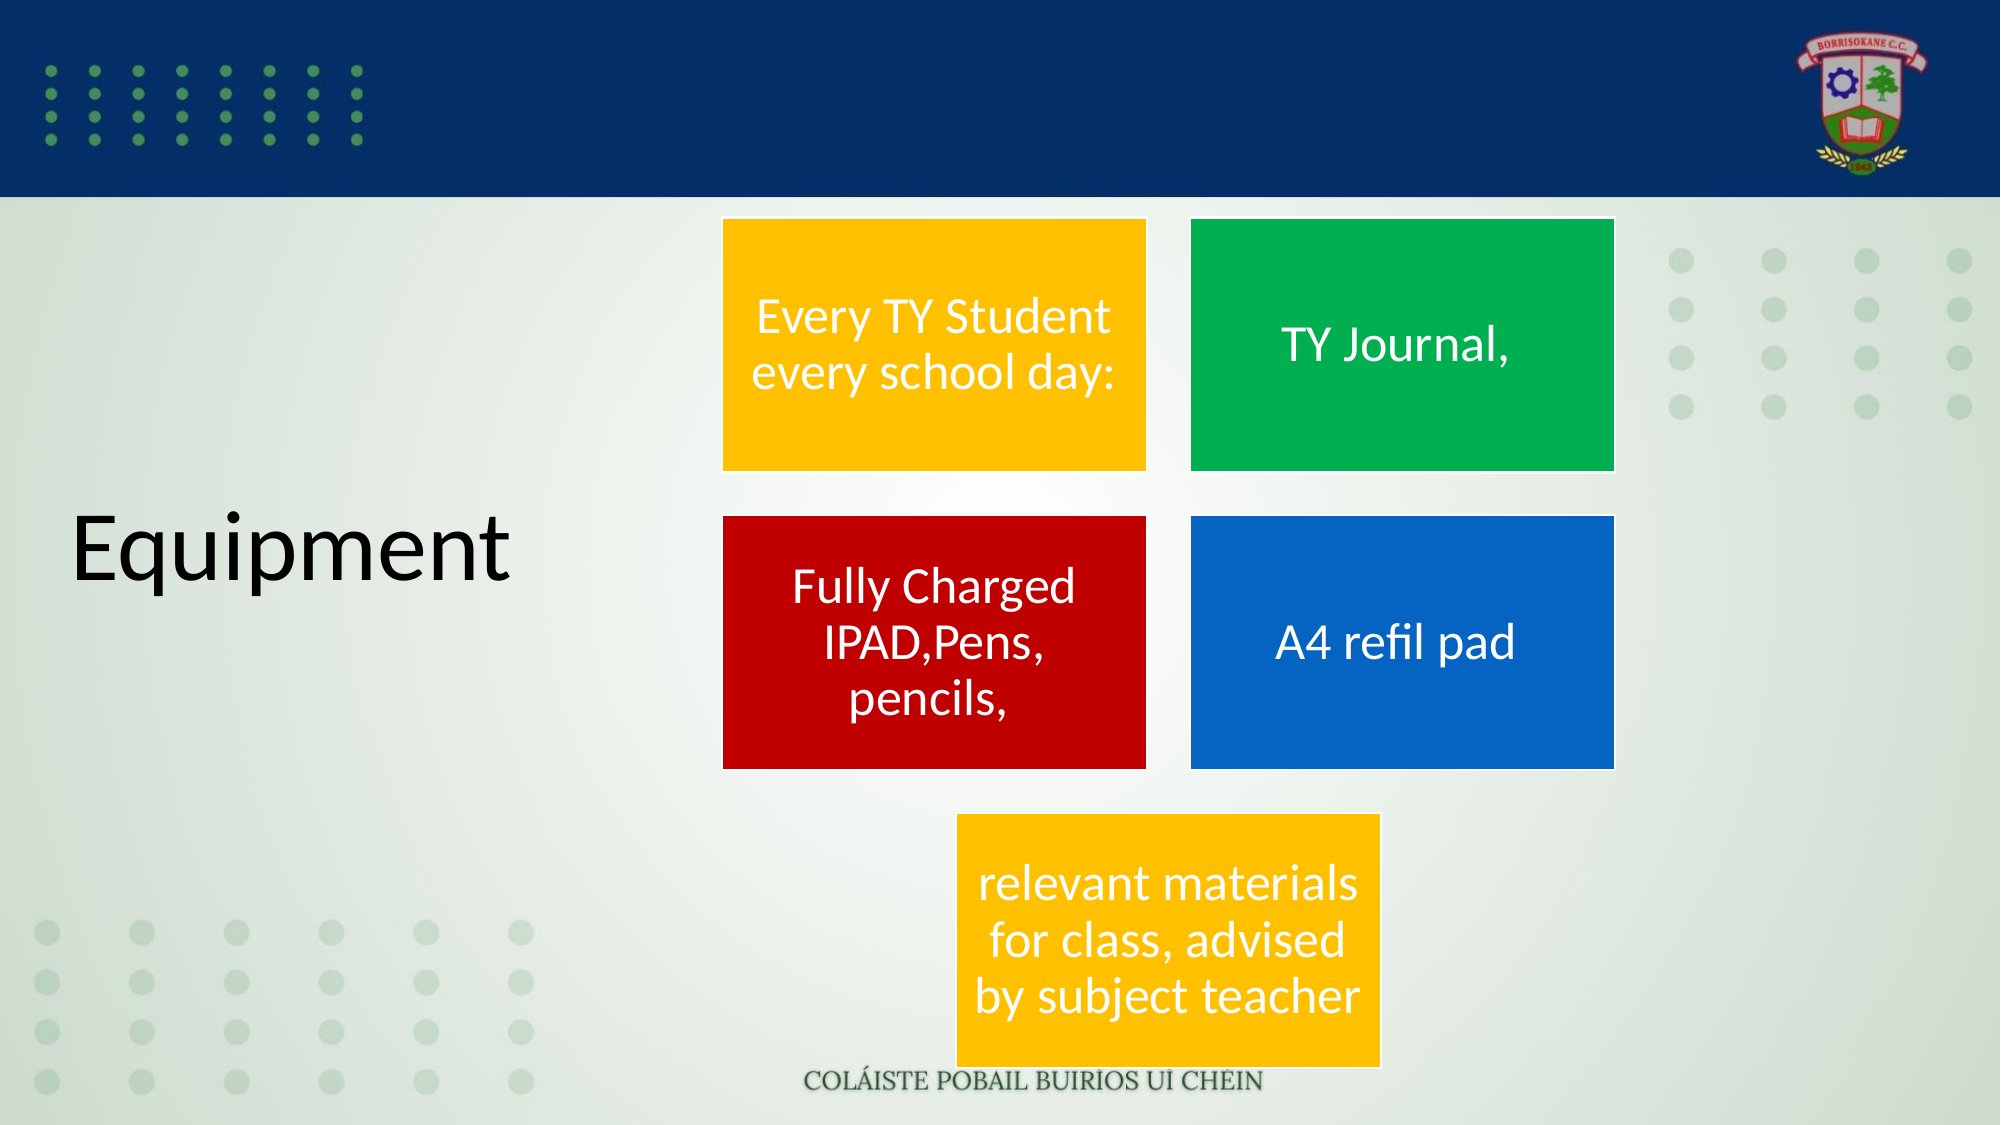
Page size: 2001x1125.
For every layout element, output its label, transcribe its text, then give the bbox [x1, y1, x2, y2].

title Equipment [55, 319, 686, 777]
picture [0, 0, 2000, 1125]
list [686, 217, 1651, 1069]
